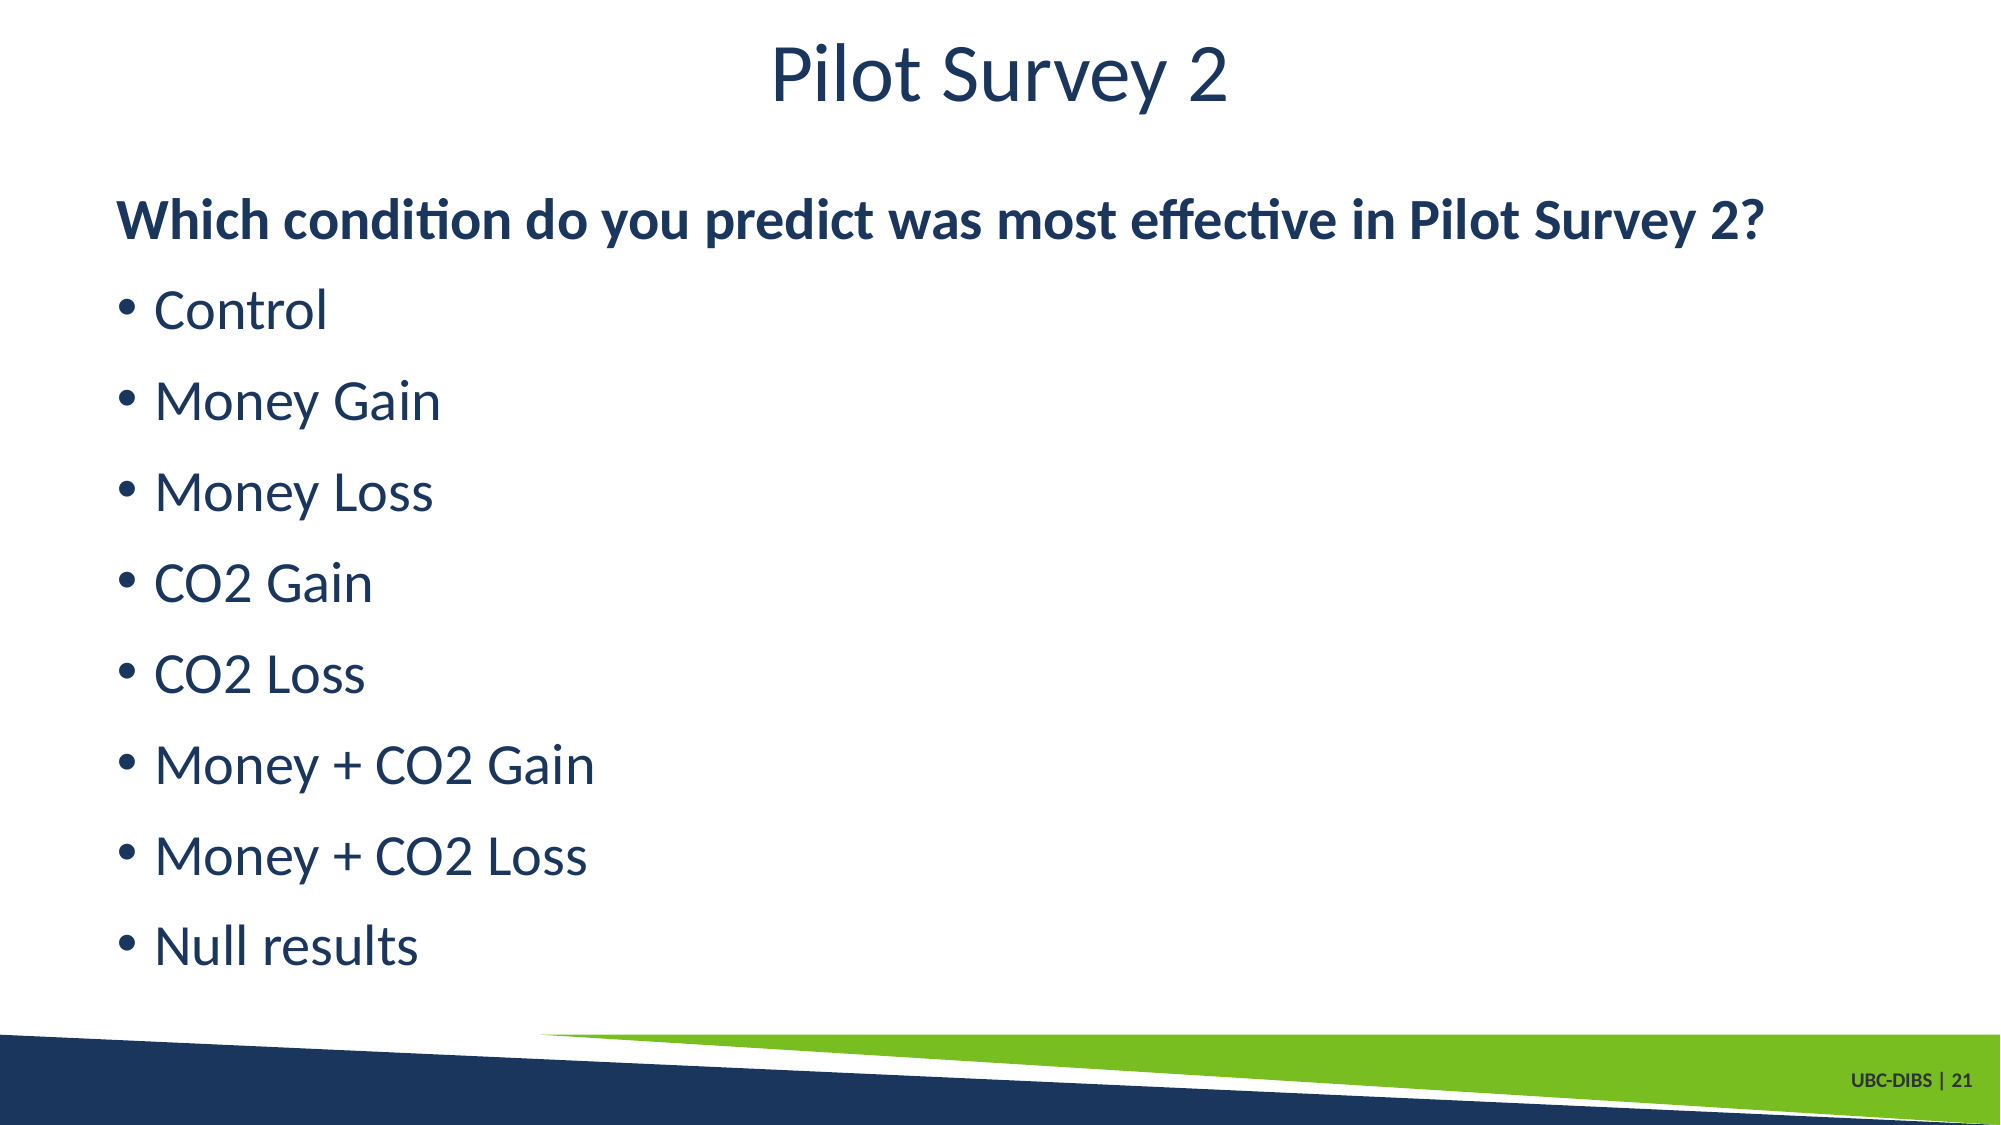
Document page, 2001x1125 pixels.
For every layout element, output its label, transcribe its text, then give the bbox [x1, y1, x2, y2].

list Which condition do you predict was most effective in Pilot Survey 2? Control Money Gain Money Loss CO2 Gain CO2 Loss Money + CO2 Gain Money + CO2 Loss Null results [101, 173, 1900, 1014]
title Pilot Survey 2 [0, 0, 2000, 149]
